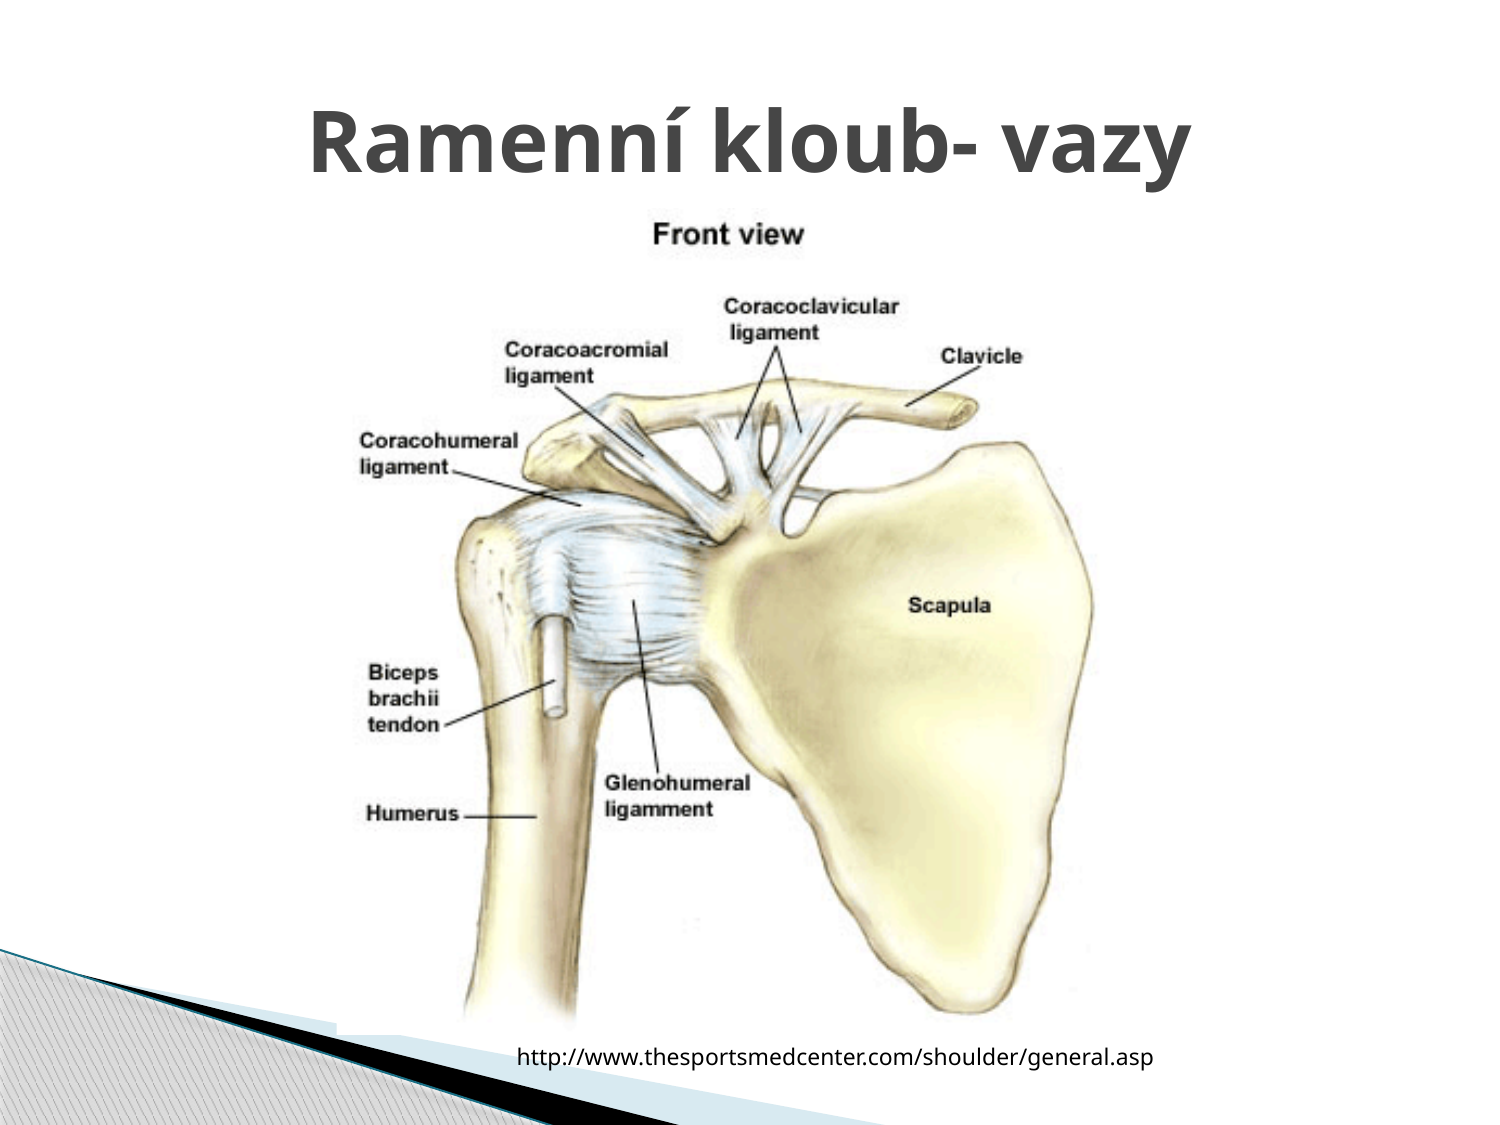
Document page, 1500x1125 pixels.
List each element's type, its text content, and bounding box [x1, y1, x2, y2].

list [336, 207, 1117, 1036]
text_box http://www.thesportsmedcenter.com/shoulder/general.asp [501, 1035, 1500, 1078]
title Ramenní kloub- vazy [75, 45, 1425, 233]
